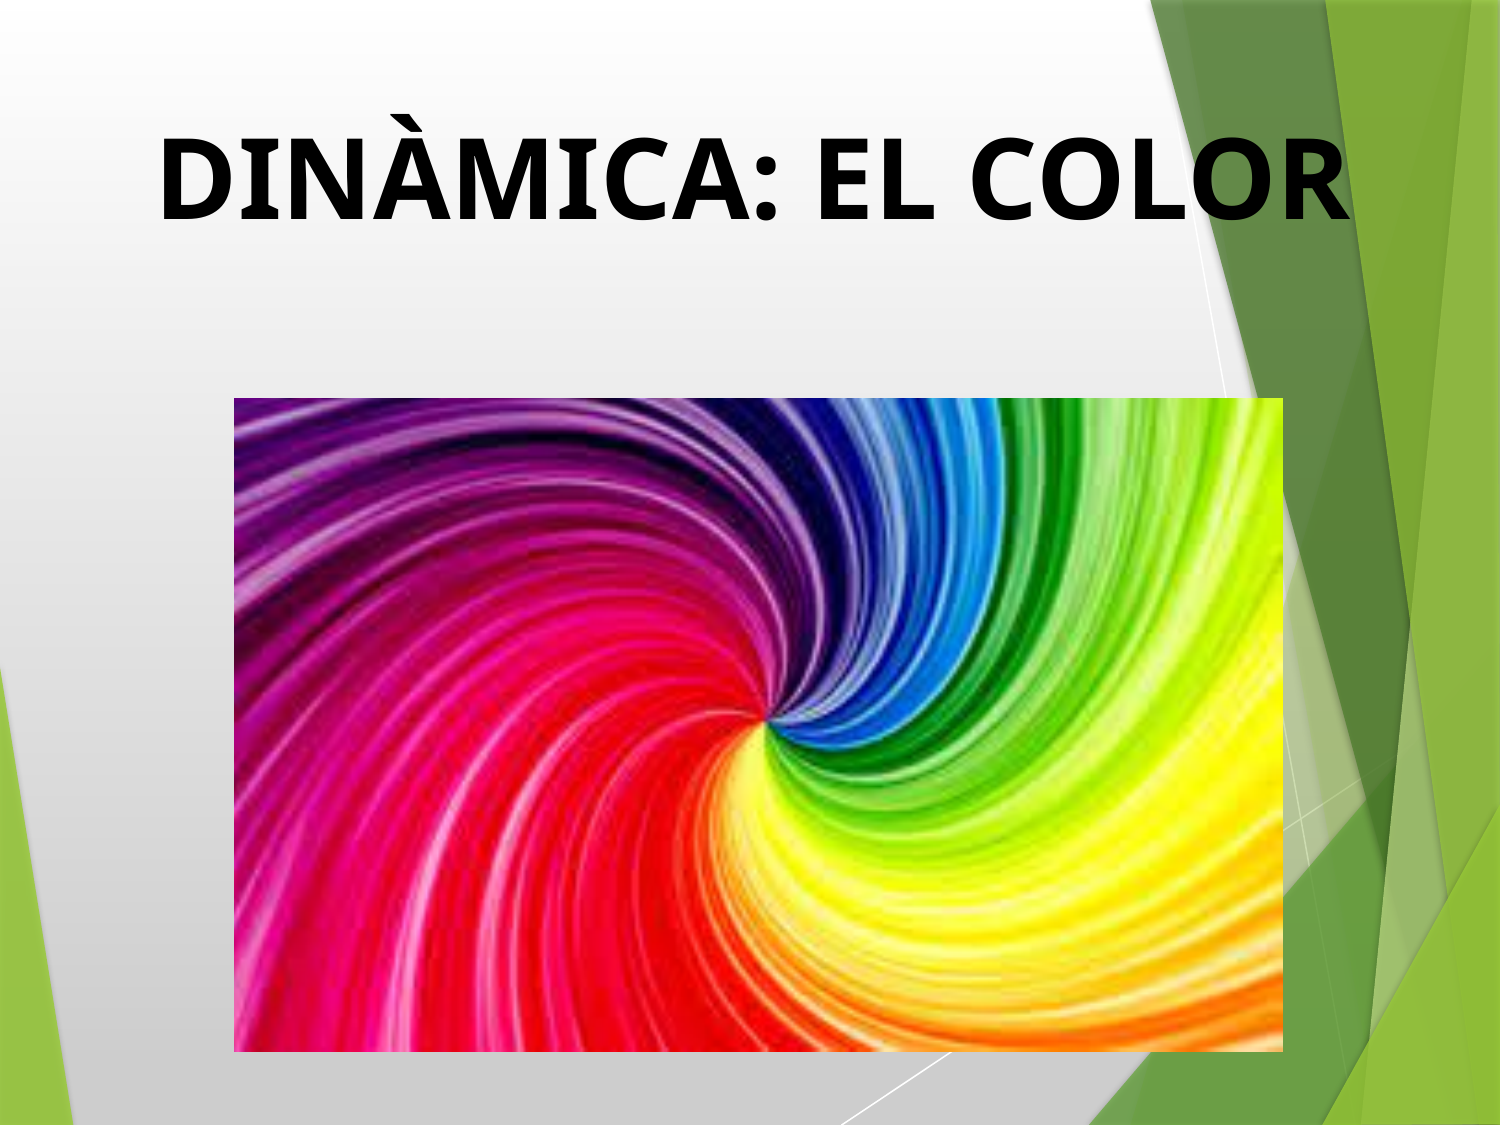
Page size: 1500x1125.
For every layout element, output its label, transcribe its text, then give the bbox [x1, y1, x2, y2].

title DINÀMICA: EL COLOR [99, 99, 1407, 317]
picture [233, 397, 1283, 1053]
